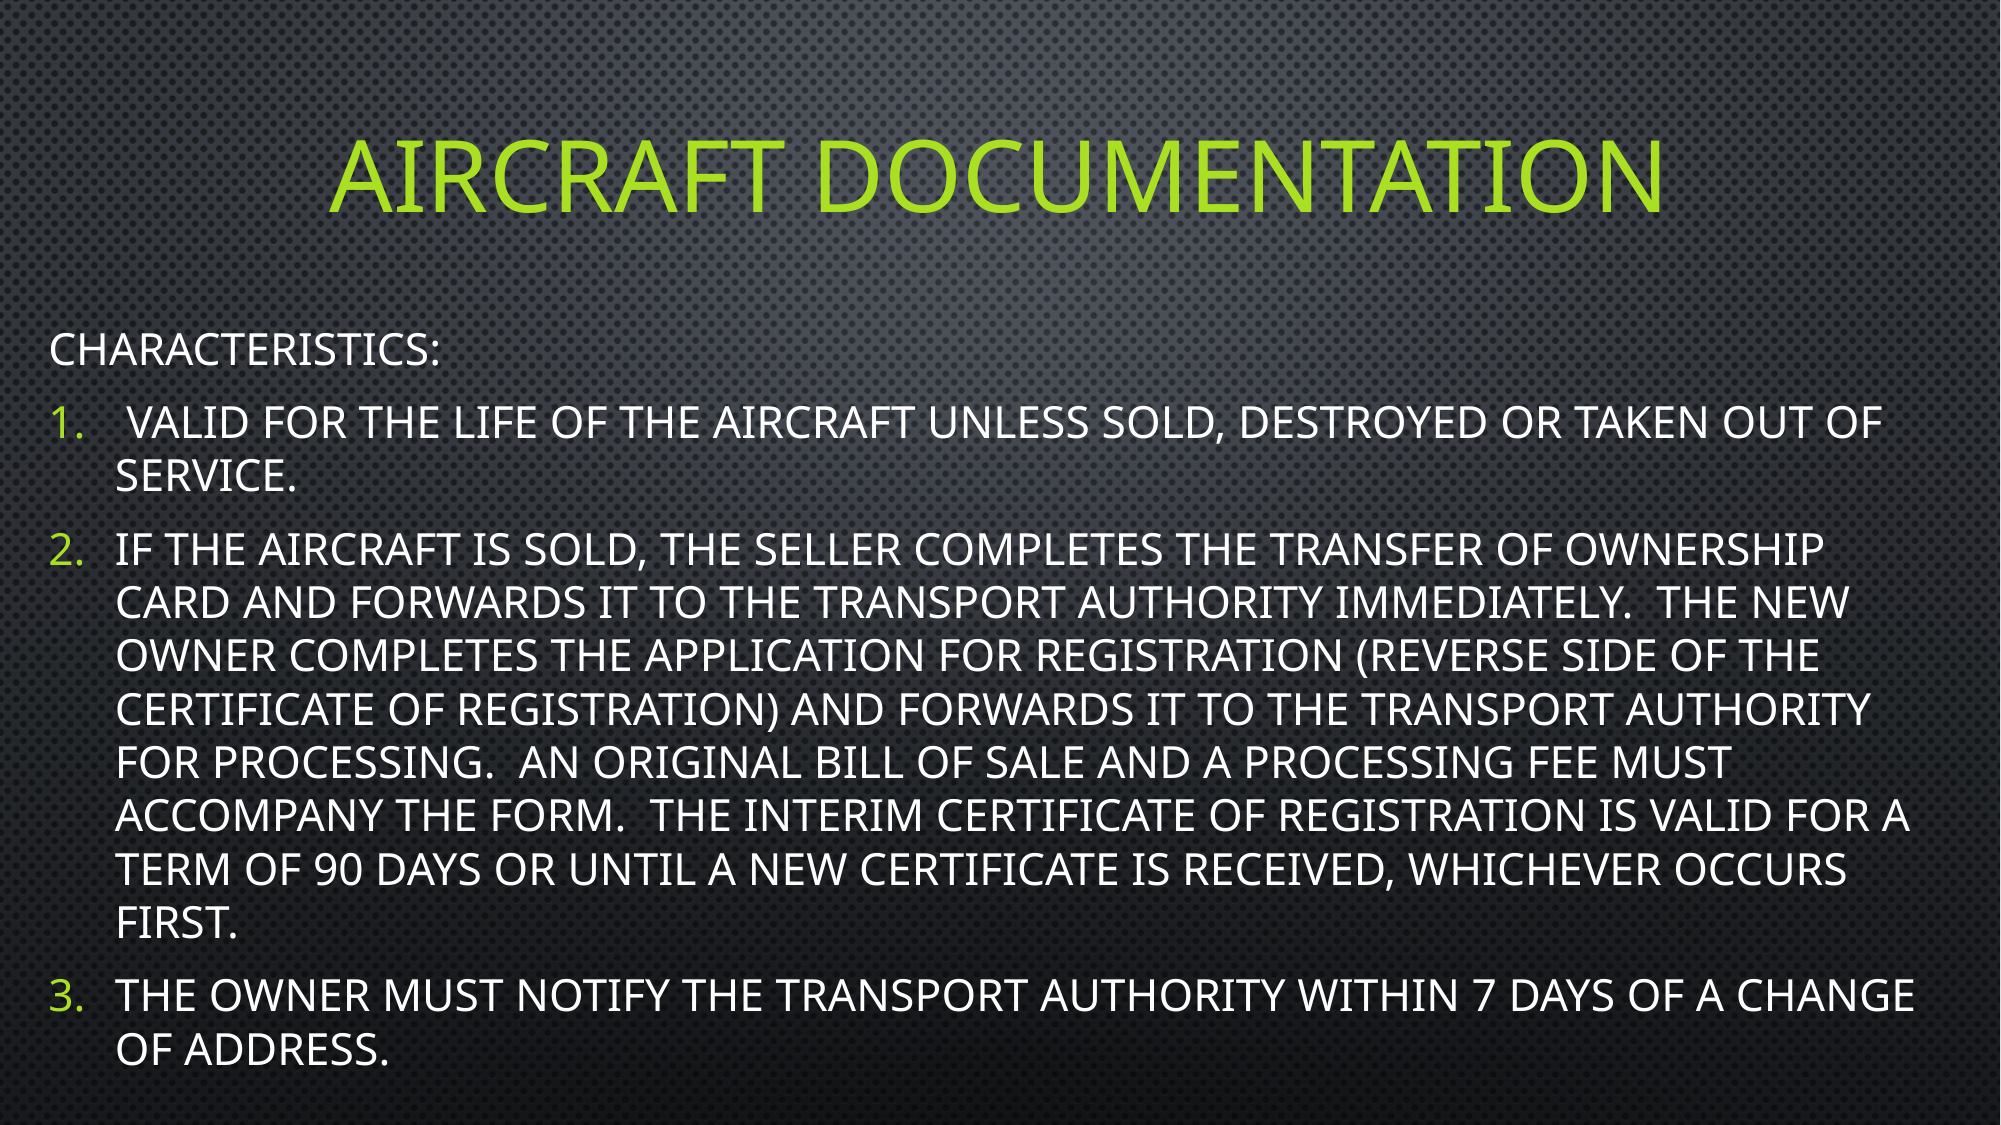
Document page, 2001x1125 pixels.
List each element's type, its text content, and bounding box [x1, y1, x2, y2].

title Aircraft documentation [85, 37, 1915, 240]
subtitle Characteristics: Valid for the life of the aircraft unless sold, destroyed or taken out of service. If the aircraft is sold, the seller completes the Transfer of Ownership card and forwards it to the transport authority immediately. The new owner completes the Application for Registration (reverse side of the Certificate of Registration) and forwards it to the transport authority for processing. An original bill of sale and a processing fee must accompany the form. The Interim Certificate of Registration is valid for a term of 90 days or until a new Certificate is received, whichever occurs first. The owner must notify the transport authority within 7 days of a change of address. [33, 313, 1944, 1088]
